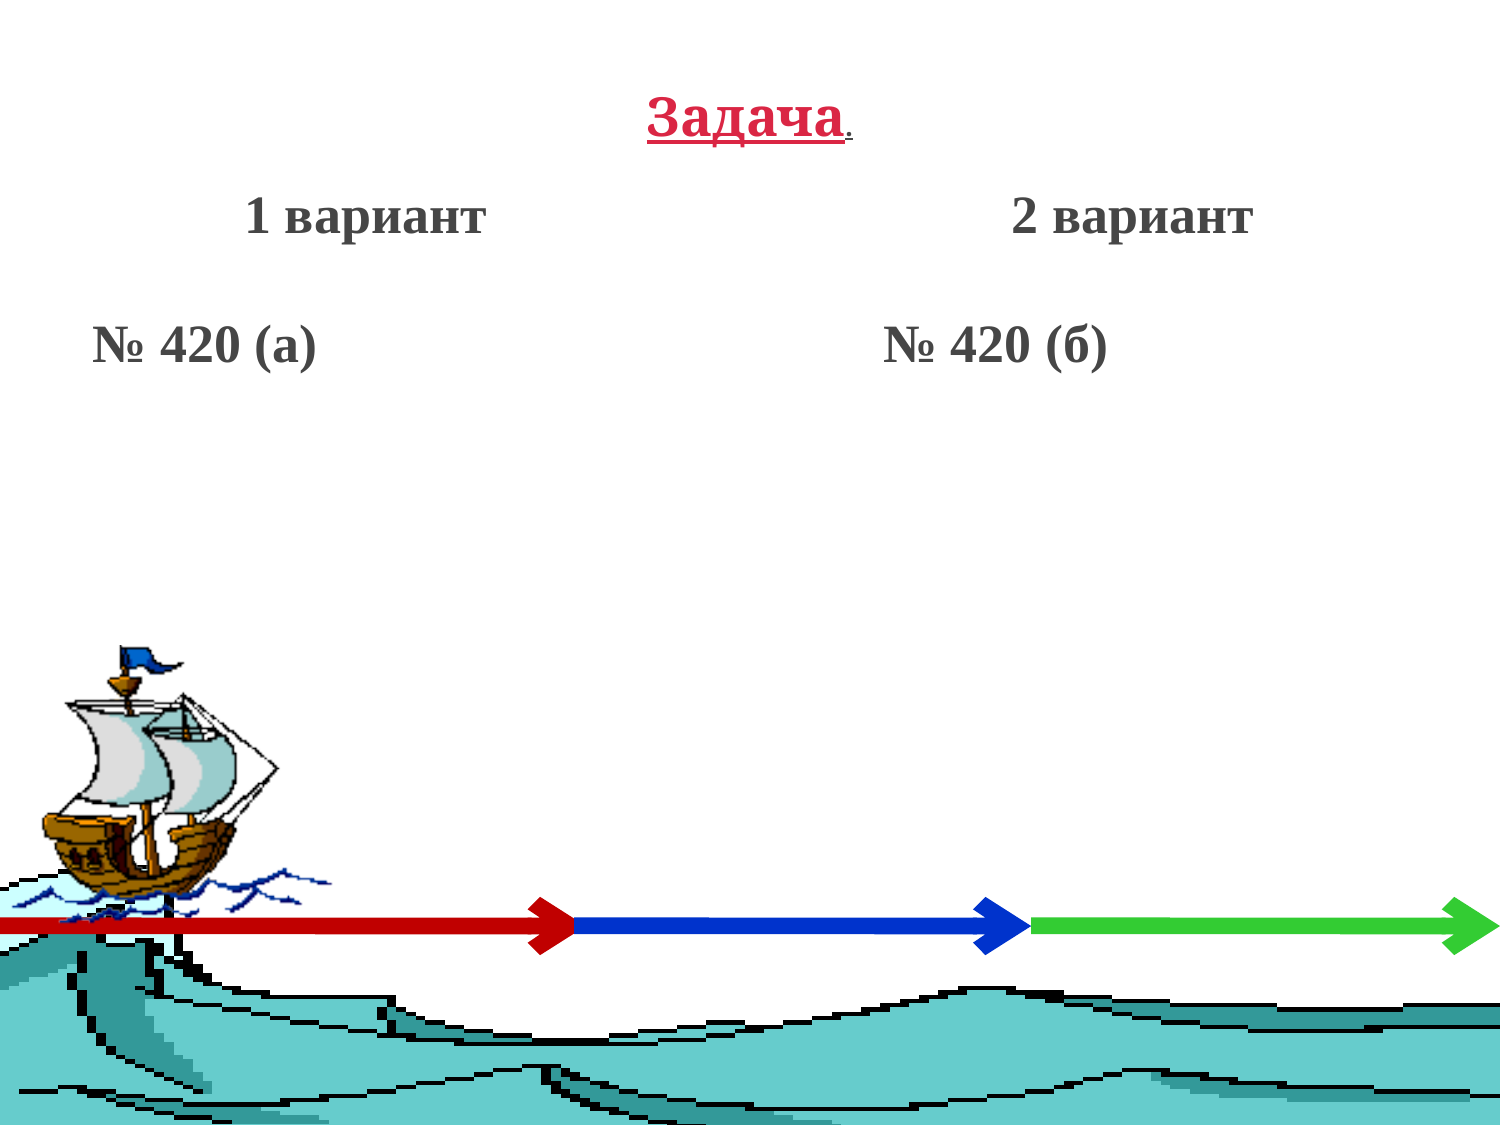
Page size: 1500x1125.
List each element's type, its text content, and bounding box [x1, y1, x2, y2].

title Задача. 1 вариант 2 вариант № 420 (а) № 420 (б) [75, 45, 1425, 411]
picture [0, 644, 1500, 926]
picture [0, 927, 1500, 1125]
